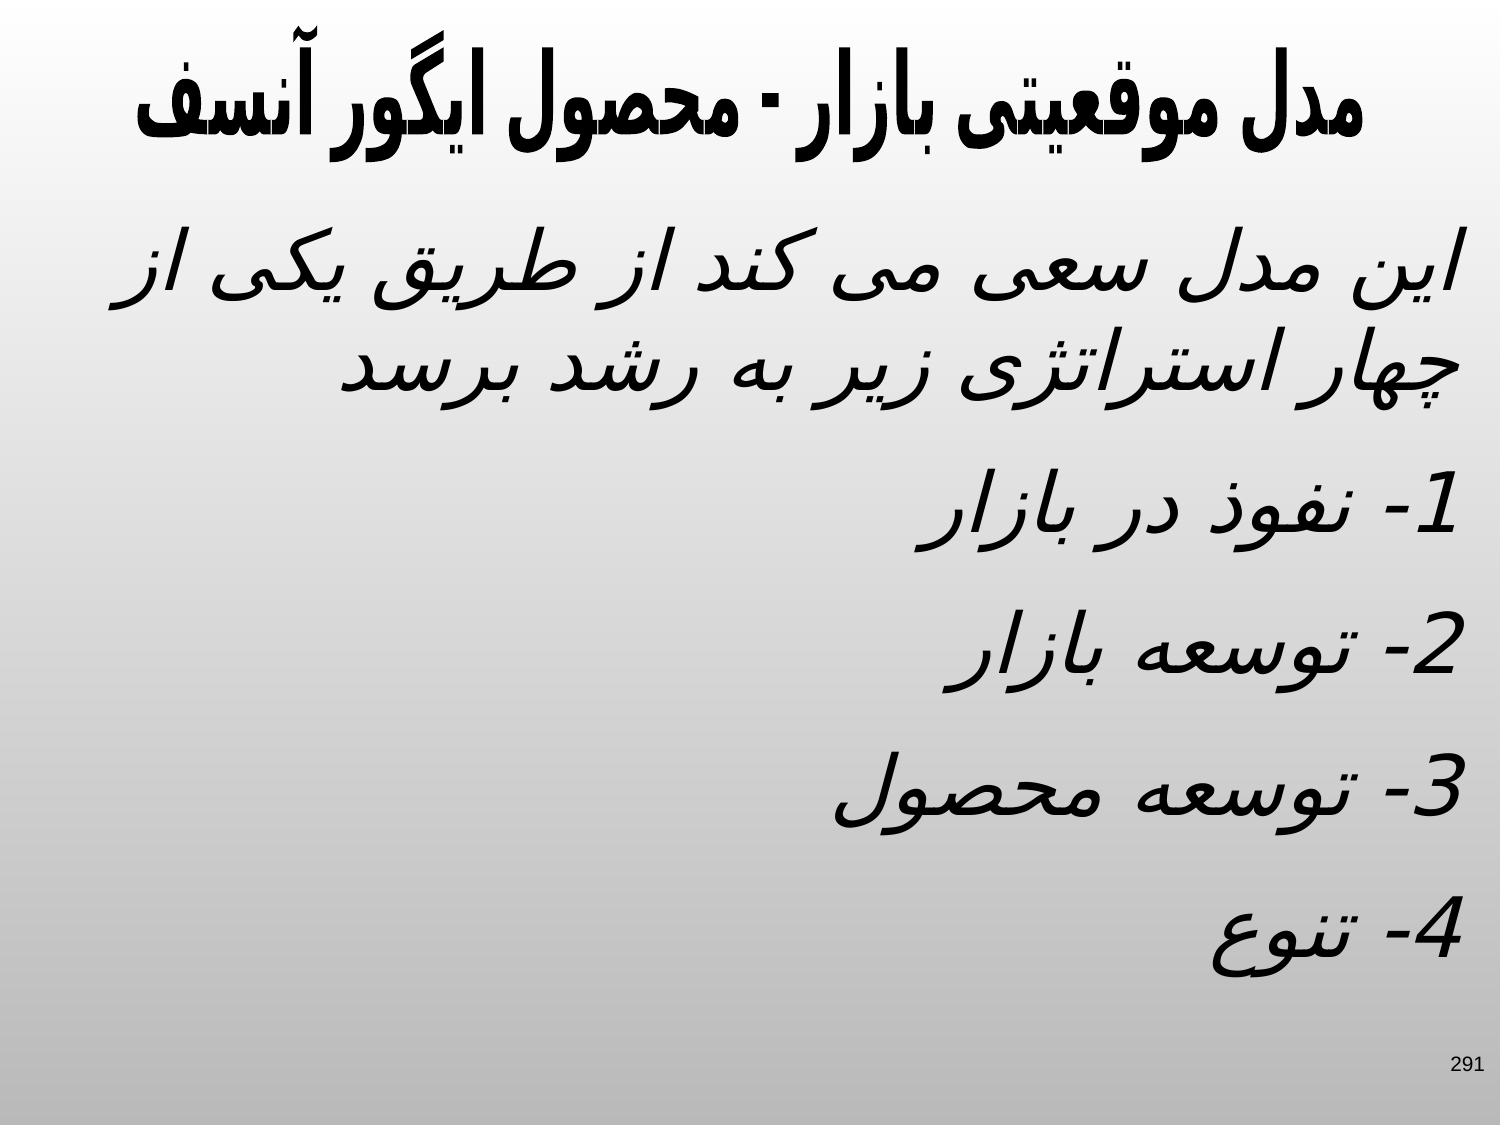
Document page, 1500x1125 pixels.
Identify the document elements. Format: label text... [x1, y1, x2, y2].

text_box این مدل سعی می کند از طریق یکی از چهار استراتژی زیر به رشد برسد 1- نفوذ در بازار 2- توسعه بازار 3- توسعه محصول 4- تنوع [24, 199, 1475, 982]
slide_number 291 [1149, 1024, 1500, 1103]
